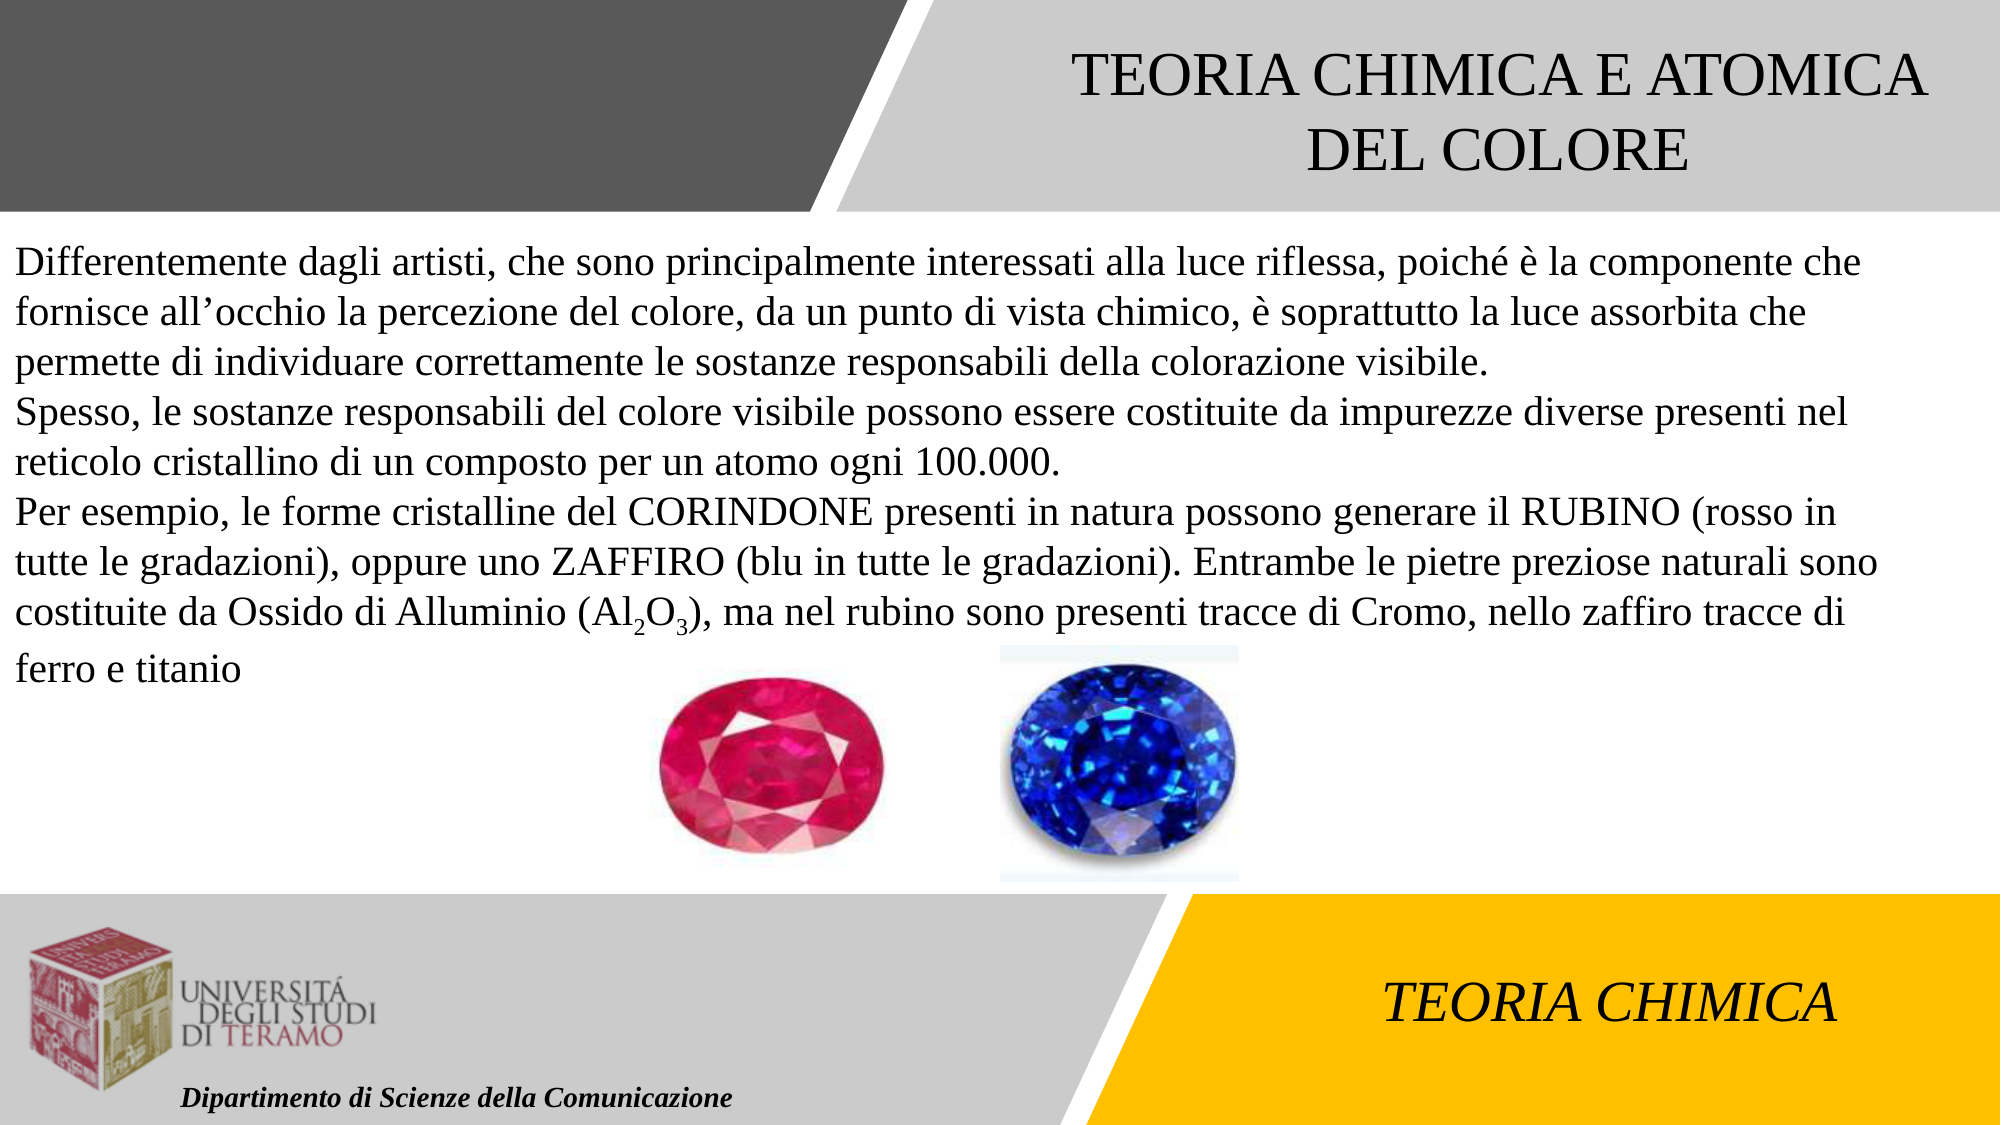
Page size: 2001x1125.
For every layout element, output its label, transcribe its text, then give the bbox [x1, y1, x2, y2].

text_box [834, 0, 2000, 213]
text_box [0, 893, 1169, 1125]
text_box [1110, 893, 2000, 1125]
picture [649, 644, 889, 883]
text_box [0, 0, 909, 213]
picture [25, 926, 380, 1093]
text_box TEORIA CHIMICA [1264, 955, 1954, 1041]
text_box TEORIA CHIMICA E ATOMICA DEL COLORE [1033, 25, 1966, 191]
text_box Differentemente dagli artisti, che sono principalmente interessati alla luce riflessa, poiché è la componente che fornisce all’occhio la percezione del colore, da un punto di vista chimico, è soprattutto la luce assorbita che permette di individuare correttamente le sostanze responsabili della colorazione visibile. Spesso, le sostanze responsabili del colore visibile possono essere costituite da impurezze diverse presenti nel reticolo cristallino di un composto per un atomo ogni 100.000. Per esempio, le forme cristalline del CORINDONE presenti in natura possono generare il RUBINO (rosso in tutte le gradazioni), oppure uno ZAFFIRO (blu in tutte le gradazioni). Entrambe le pietre preziose naturali sono costituite da Ossido di Alluminio (Al2O3), ma nel rubino sono presenti tracce di Cromo, nello zaffiro tracce di ferro e titanio [0, 226, 1935, 743]
text_box Dipartimento di Scienze della Comunicazione [165, 1070, 1145, 1125]
picture [999, 645, 1239, 882]
